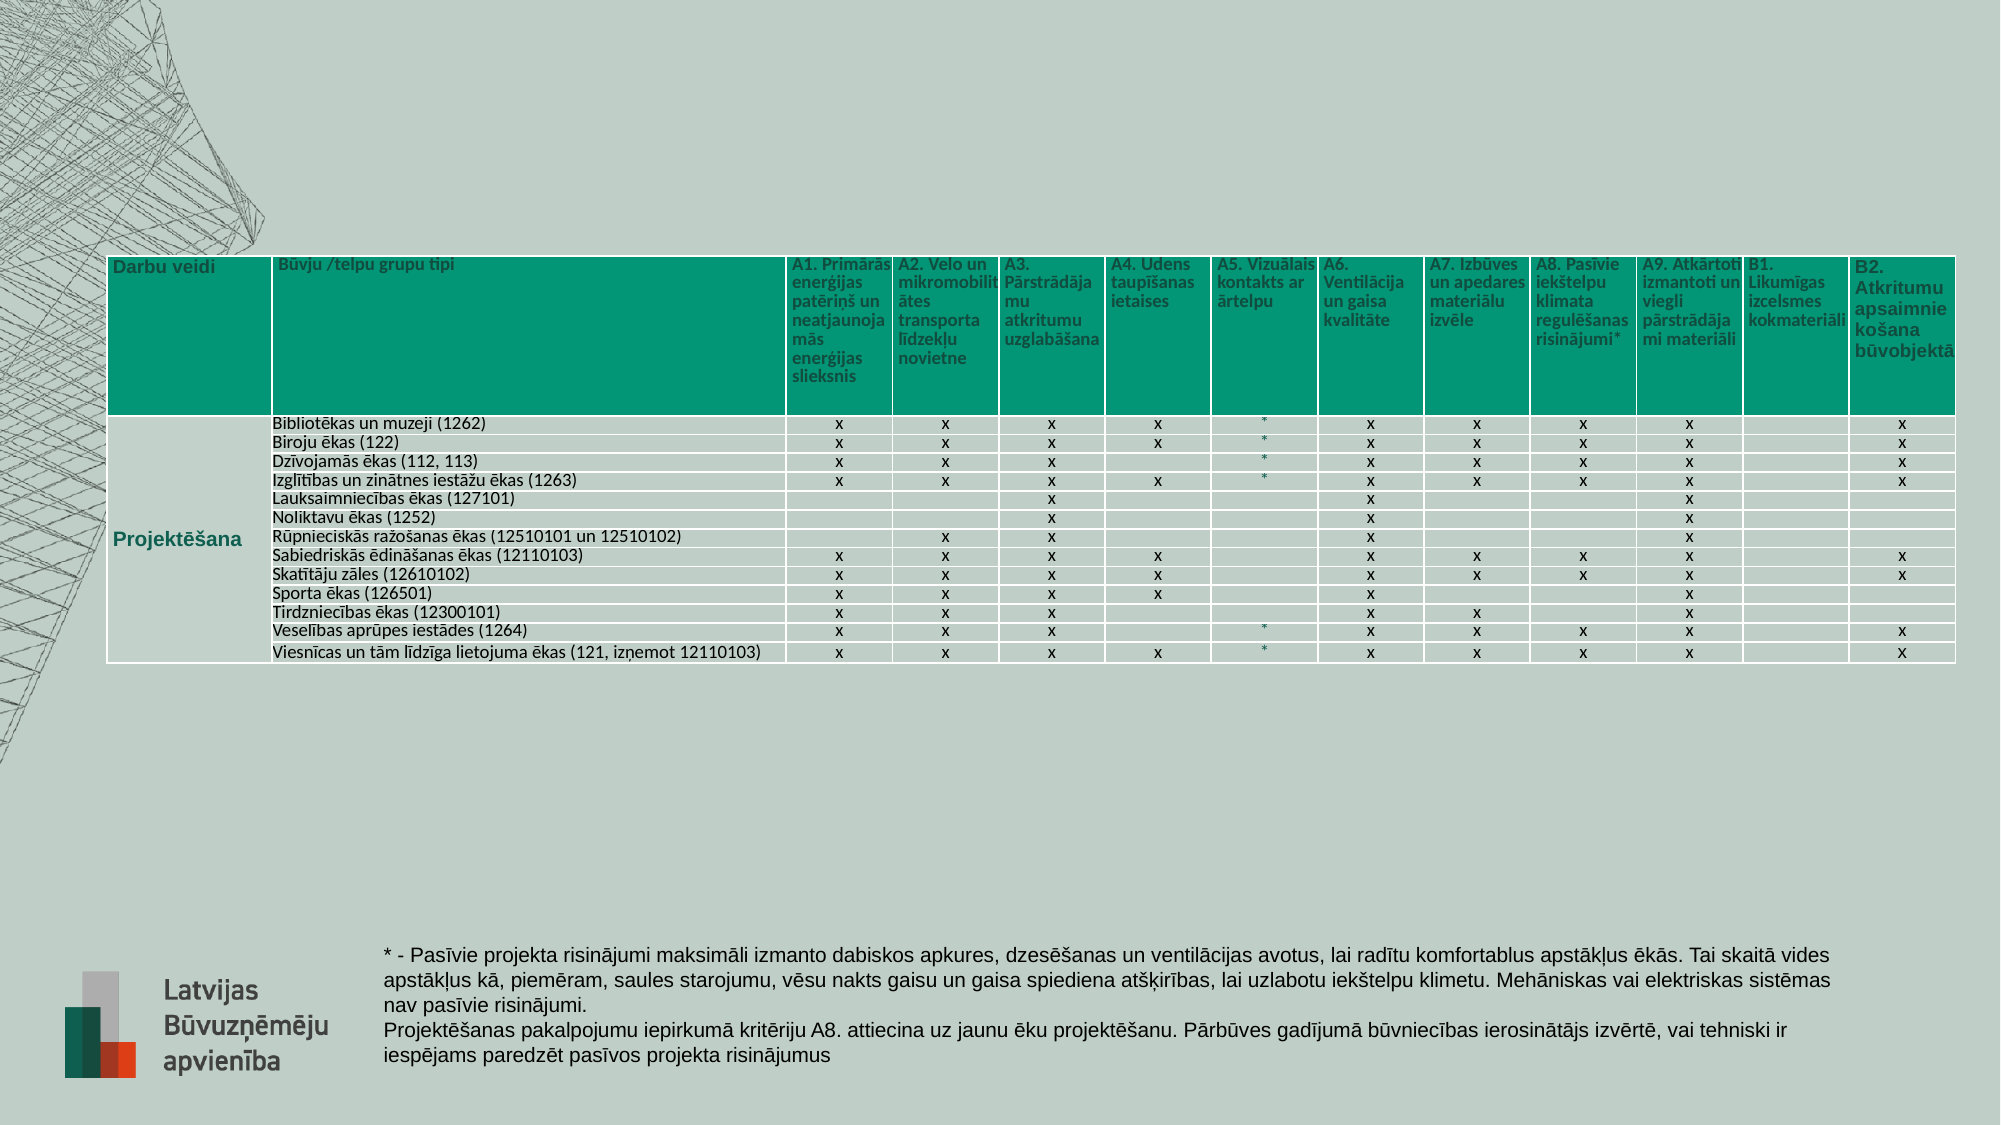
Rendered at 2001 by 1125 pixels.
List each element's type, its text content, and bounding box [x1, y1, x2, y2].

table_cell x [1637, 530, 1742, 547]
table_cell * [1212, 643, 1317, 662]
table_cell [1744, 624, 1848, 641]
table_cell [1106, 624, 1210, 641]
table_cell x [1319, 624, 1423, 641]
table_cell x [1425, 473, 1529, 490]
table_cell x [1319, 548, 1423, 566]
table_cell [1744, 454, 1848, 471]
table_cell x [1531, 435, 1636, 452]
table_cell [1425, 530, 1529, 547]
table_cell x [1850, 567, 1955, 584]
table_cell x [1000, 492, 1104, 509]
table_cell x [787, 417, 892, 434]
table_cell x [1000, 511, 1104, 528]
table_cell x [1637, 605, 1742, 622]
table_cell * [1212, 417, 1317, 434]
table_cell [1212, 586, 1317, 603]
table_header A6. Ventilācija un gaisa kvalitāte [1319, 257, 1423, 415]
table_cell [1744, 567, 1848, 584]
table_cell x [1850, 435, 1955, 452]
table_cell x [1531, 473, 1636, 490]
table_cell [1531, 530, 1636, 547]
table_cell x [1850, 454, 1955, 471]
table_cell x [1531, 624, 1636, 641]
text_box * - Pasīvie projekta risinājumi maksimāli izmanto dabiskos apkures, dzesēšanas un ventilācijas avotus, lai radītu komfortablus apstākļus ēkās. Tai skaitā vides apstākļus kā, piemēram, saules starojumu, vēsu nakts gaisu un gaisa spiediena atšķirības, lai uzlabotu iekštelpu klimetu. Mehāniskas vai elektriskas sistēmas nav pasīvie risinājumi. Projektēšanas pakalpojumu iepirkumā kritēriju A8. attiecina uz jaunu ēku projektēšanu. Pārbūves gadījumā būvniecības ierosinātājs izvērtē, vai tehniski ir iespējams paredzēt pasīvos projekta risinājumus [368, 934, 1847, 1100]
table_cell x [1319, 492, 1423, 509]
table_cell [1744, 417, 1848, 434]
table_cell Veselības aprūpes iestādes (1264) [273, 624, 785, 641]
table_header Būvju /telpu grupu tipi [273, 257, 785, 415]
table_cell [1425, 511, 1529, 528]
table_cell x [1000, 567, 1104, 584]
table_cell x [1000, 548, 1104, 566]
table_cell x [1850, 643, 1955, 662]
table_cell x [1637, 548, 1742, 566]
table_header A9. Atkārtoti izmantoti un viegli pārstrādājami materiāli [1637, 257, 1742, 415]
table_cell x [893, 417, 998, 434]
table_cell [1106, 530, 1210, 547]
table_cell x [1637, 567, 1742, 584]
table_cell x [1000, 435, 1104, 452]
table_cell [1744, 586, 1848, 603]
table_cell x [1106, 643, 1210, 662]
table_cell x [1637, 417, 1742, 434]
table_cell [893, 511, 998, 528]
table_cell x [1531, 567, 1636, 584]
table_cell [787, 492, 892, 509]
table_header A4. Ūdens taupīšanas ietaises [1106, 257, 1210, 415]
table_cell [1106, 605, 1210, 622]
table_cell x [1425, 624, 1529, 641]
table_cell x [787, 643, 892, 662]
table_header A5. Vizuālais kontakts ar ārtelpu [1212, 257, 1317, 415]
table_cell x [893, 454, 998, 471]
table_cell x [893, 643, 998, 662]
table_cell [1744, 548, 1848, 566]
table_cell [787, 530, 892, 547]
table_cell x [893, 586, 998, 603]
table_cell x [1425, 643, 1529, 662]
table_cell x [1425, 605, 1529, 622]
table_cell x [1531, 417, 1636, 434]
table_cell x [1637, 586, 1742, 603]
table_header A2. Velo un mikromobilitātes transporta līdzekļu novietne [893, 257, 998, 415]
table_cell x [1637, 643, 1742, 662]
table_cell x [787, 473, 892, 490]
table_cell x [1531, 454, 1636, 471]
table_cell [1850, 586, 1955, 603]
table_header A3. Pārstrādājamu atkritumu uzglabāšana [1000, 257, 1104, 415]
table_cell Sabiedriskās ēdināšanas ēkas (12110103) [273, 548, 785, 566]
table_cell x [1850, 624, 1955, 641]
table_cell [1212, 492, 1317, 509]
table_cell Bibliotēkas un muzeji (1262) [273, 417, 785, 434]
table_cell x [1319, 511, 1423, 528]
table_cell x [787, 586, 892, 603]
table_cell x [1319, 643, 1423, 662]
table_cell [1744, 530, 1848, 547]
table_cell [1106, 454, 1210, 471]
table_cell [1212, 567, 1317, 584]
table_cell [1531, 492, 1636, 509]
table_cell * [1212, 454, 1317, 471]
table_cell x [1106, 586, 1210, 603]
table_cell x [1000, 643, 1104, 662]
table_cell x [1531, 643, 1636, 662]
table_cell x [1106, 473, 1210, 490]
table_cell x [1000, 530, 1104, 547]
picture [0, 0, 2001, 1125]
table_cell x [1637, 492, 1742, 509]
table_header A8. Pasīvie iekštelpu klimata regulēšanas risinājumi* [1531, 257, 1636, 415]
table_cell Skatītāju zāles (12610102) [273, 567, 785, 584]
table_cell x [1319, 567, 1423, 584]
table_cell x [787, 435, 892, 452]
table_cell x [1000, 473, 1104, 490]
table_cell [1212, 511, 1317, 528]
table_cell x [1106, 435, 1210, 452]
table_cell x [1425, 454, 1529, 471]
table_cell [1744, 435, 1848, 452]
table_cell x [893, 567, 998, 584]
table_cell [1531, 605, 1636, 622]
table_cell [1850, 492, 1955, 509]
table_cell Sporta ēkas (126501) [273, 586, 785, 603]
table_cell x [1850, 473, 1955, 490]
table_cell [1744, 605, 1848, 622]
table_cell [1212, 530, 1317, 547]
table_cell x [893, 473, 998, 490]
table_cell x [1319, 530, 1423, 547]
table_cell x [787, 605, 892, 622]
table_header B1. Likumīgas izcelsmes kokmateriāli [1744, 257, 1848, 415]
table_cell Viesnīcas un tām līdzīga lietojuma ēkas (121, izņemot 12110103) [273, 643, 785, 662]
table_cell x [1000, 605, 1104, 622]
table_cell x [1106, 548, 1210, 566]
table_cell [1212, 548, 1317, 566]
table_header B2. Atkritumu apsaimniekošana būvobjektā [1850, 257, 1955, 415]
table_cell x [787, 548, 892, 566]
table_header A1. Primārās enerģijas patēriņš un neatjaunojamās enerģijas slieksnis [787, 257, 892, 415]
table_cell x [1637, 454, 1742, 471]
table_cell x [787, 624, 892, 641]
table_header Darbu veidi [108, 257, 271, 415]
table_cell Dzīvojamās ēkas (112, 113) [273, 454, 785, 471]
table_cell Tirdzniecības ēkas (12300101) [273, 605, 785, 622]
table_cell [787, 511, 892, 528]
table_cell Izglītības un zinātnes iestāžu ēkas (1263) [273, 473, 785, 490]
table_cell x [1319, 435, 1423, 452]
table_cell [1744, 473, 1848, 490]
table_cell x [1106, 567, 1210, 584]
table_cell x [1000, 586, 1104, 603]
table_cell x [1319, 417, 1423, 434]
table_cell [1744, 492, 1848, 509]
table_cell x [1531, 548, 1636, 566]
table_cell x [893, 605, 998, 622]
table_cell x [787, 567, 892, 584]
table_cell * [1212, 435, 1317, 452]
table_cell [1531, 586, 1636, 603]
table_cell x [1000, 454, 1104, 471]
table_cell x [1000, 624, 1104, 641]
table_cell x [1319, 586, 1423, 603]
table_cell [1850, 605, 1955, 622]
table_cell x [893, 530, 998, 547]
table_cell x [1425, 435, 1529, 452]
table_cell [1531, 511, 1636, 528]
table_cell [1744, 511, 1848, 528]
table_cell x [1319, 473, 1423, 490]
table_cell x [1637, 473, 1742, 490]
table_cell Biroju ēkas (122) [273, 435, 785, 452]
table_cell [1106, 492, 1210, 509]
table_cell Projektēšana [108, 417, 271, 662]
table_cell x [1850, 417, 1955, 434]
table_cell x [1637, 435, 1742, 452]
table_cell * [1212, 624, 1317, 641]
table_header A7. Izbūves un apedares materiālu izvēle [1425, 257, 1529, 415]
table_cell x [1106, 417, 1210, 434]
table_cell x [1000, 417, 1104, 434]
table_cell [1425, 586, 1529, 603]
table_cell [1850, 511, 1955, 528]
table_cell x [1425, 548, 1529, 566]
table_cell x [1425, 567, 1529, 584]
table_cell [893, 492, 998, 509]
table_cell x [1637, 624, 1742, 641]
table_cell [1212, 605, 1317, 622]
table_cell x [1425, 417, 1529, 434]
table_cell [1425, 492, 1529, 509]
table_cell [1106, 511, 1210, 528]
table_cell x [1850, 548, 1955, 566]
table_cell Rūpnieciskās ražošanas ēkas (12510101 un 12510102) [273, 530, 785, 547]
table_cell x [893, 435, 998, 452]
table_cell x [893, 624, 998, 641]
table_cell x [1319, 605, 1423, 622]
table_cell x [787, 454, 892, 471]
table_cell [1744, 643, 1848, 662]
table_cell Noliktavu ēkas (1252) [273, 511, 785, 528]
table_cell [1850, 530, 1955, 547]
table_cell * [1212, 473, 1317, 490]
table_cell x [1319, 454, 1423, 471]
table_cell x [1637, 511, 1742, 528]
table_cell x [893, 548, 998, 566]
table_cell Lauksaimniecības ēkas (127101) [273, 492, 785, 509]
